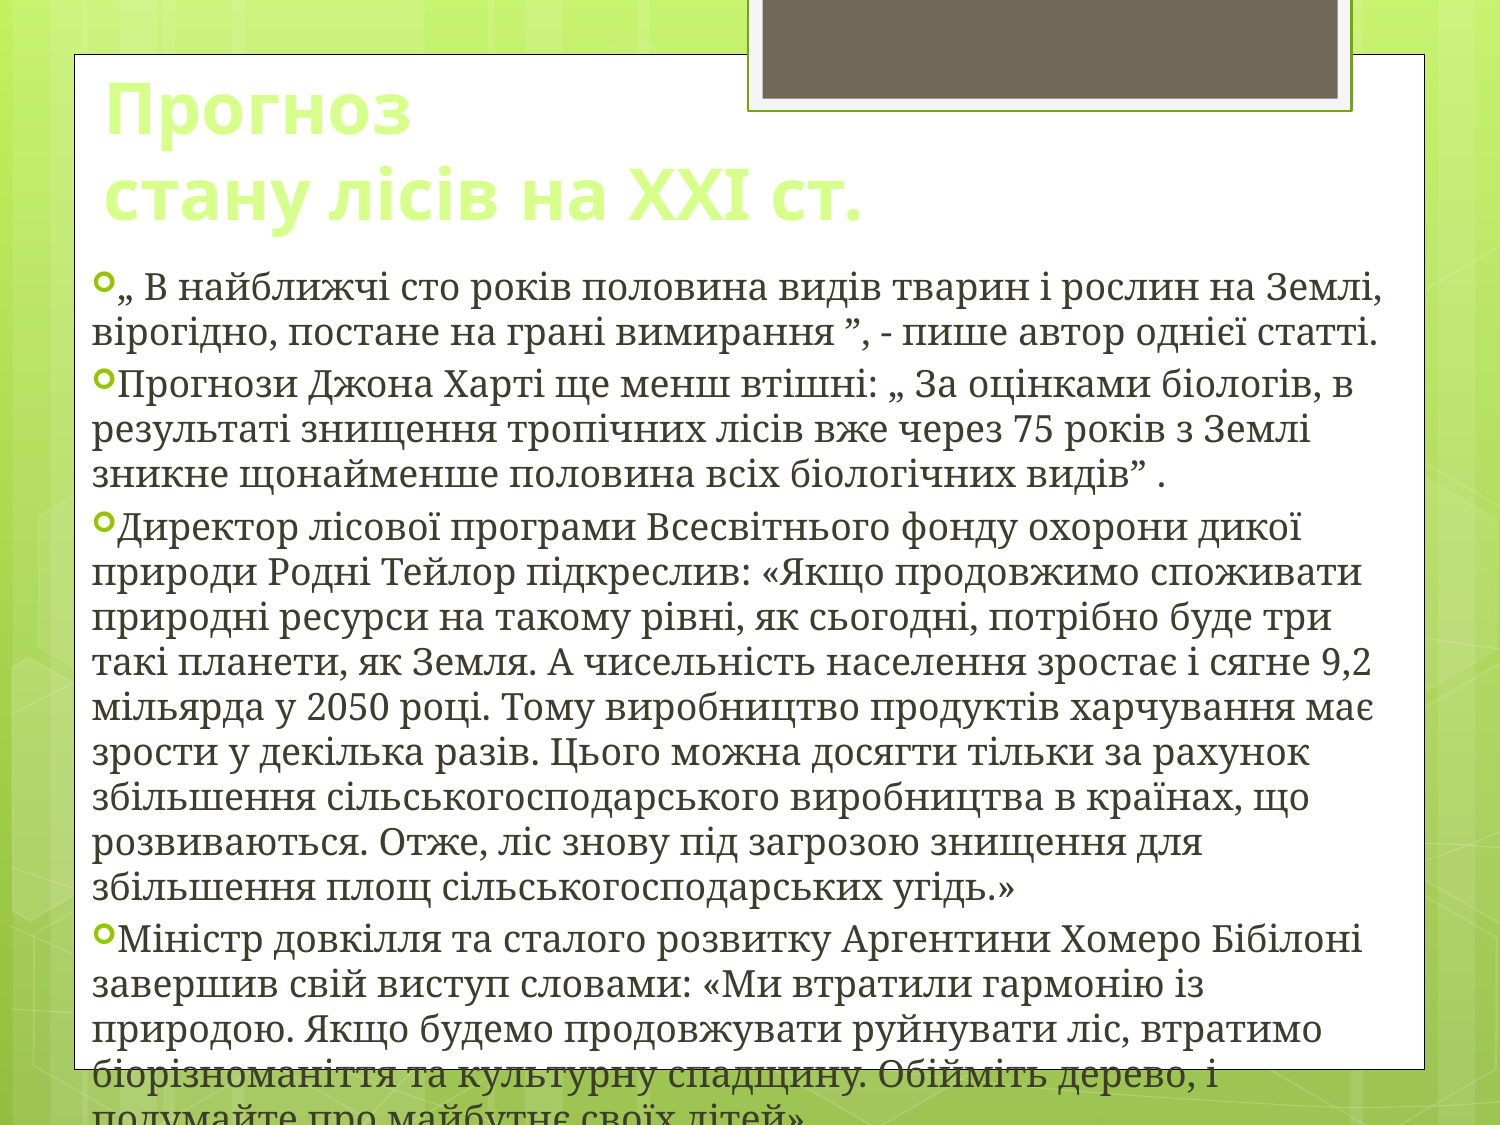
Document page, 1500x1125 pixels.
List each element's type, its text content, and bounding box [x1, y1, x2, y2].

title Прогноз стану лісів на ХХІ ст. [88, 54, 1353, 243]
list „ В найближчі сто років половина видів тварин і рослин на Землі, вірогідно, постане на грані вимирання ”, - пише автор однієї статті. Прогнози Джона Харті ще менш втішні: „ За оцінками біологів, в результаті знищення тропічних лісів вже через 75 років з Землі зникне щонайменше половина всіх біологічних видів” . Директор лісової програми Всесвітнього фонду охорони дикої природи Родні Тейлор підкреслив: «Якщо продовжимо споживати природні ресурси на такому рівні, як сьогодні, потрібно буде три такі планети, як Земля. А чисельність населення зростає і сягне 9,2 мільярда у 2050 році. Тому виробництво продуктів харчування має зрости у декілька разів. Цього можна досягти тільки за рахунок збільшення сільськогосподарського виробництва в країнах, що розвиваються. Отже, ліс знову під загрозою знищення для збільшення площ сільськогосподарських угідь.» Міністр довкілля та сталого розвитку Аргентини Хомеро Бібілоні завершив свій виступ словами: «Ми втратили гармонію із природою. Якщо будемо продовжувати руйнувати ліс, втратимо біорізноманіття та культурну спадщину. Обійміть дерево, і подумайте про майбутнє своїх дітей» [76, 255, 1424, 934]
